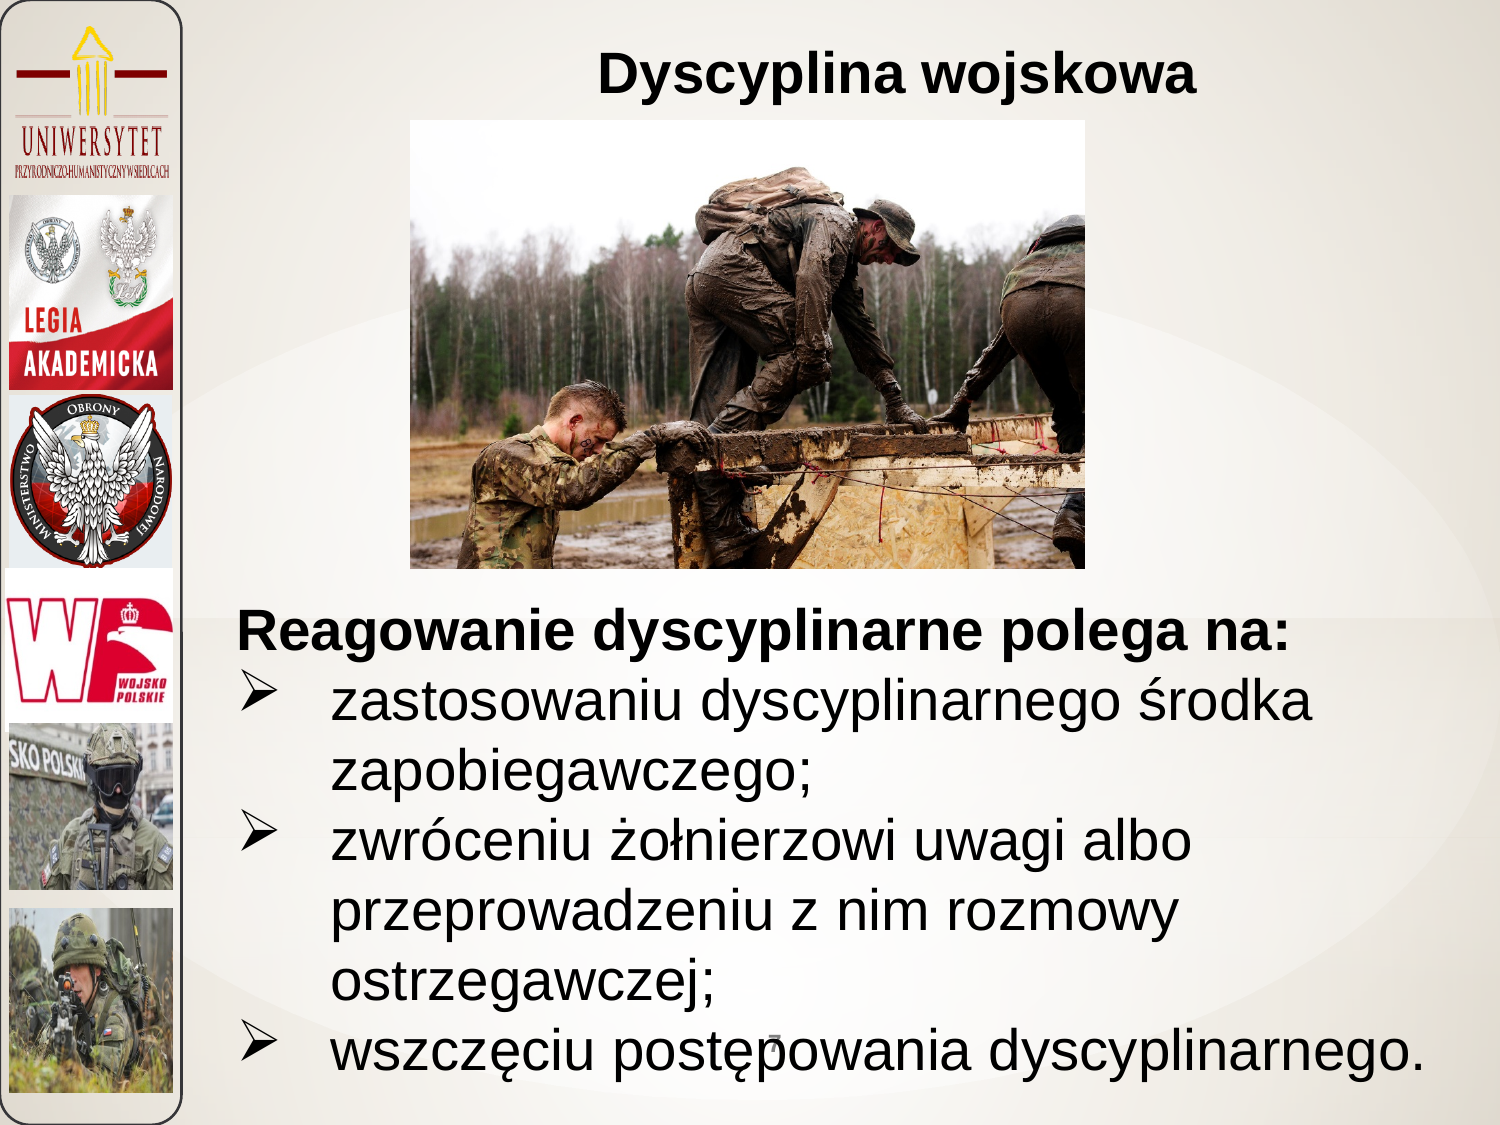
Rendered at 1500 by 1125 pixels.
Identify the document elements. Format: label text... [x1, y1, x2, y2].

text_box Dyscyplina wojskowa [229, 27, 1500, 113]
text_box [0, 0, 182, 1125]
text_box [183, 0, 1165, 280]
text_box Reagowanie dyscyplinarne polega na: zastosowaniu dyscyplinarnego środka zapobiegawczego; zwróceniu żołnierzowi uwagi albo przeprowadzeniu z nim rozmowy ostrzegawczej; wszczęciu postępowania dyscyplinarnego. [221, 585, 1465, 1090]
picture [410, 120, 1086, 569]
